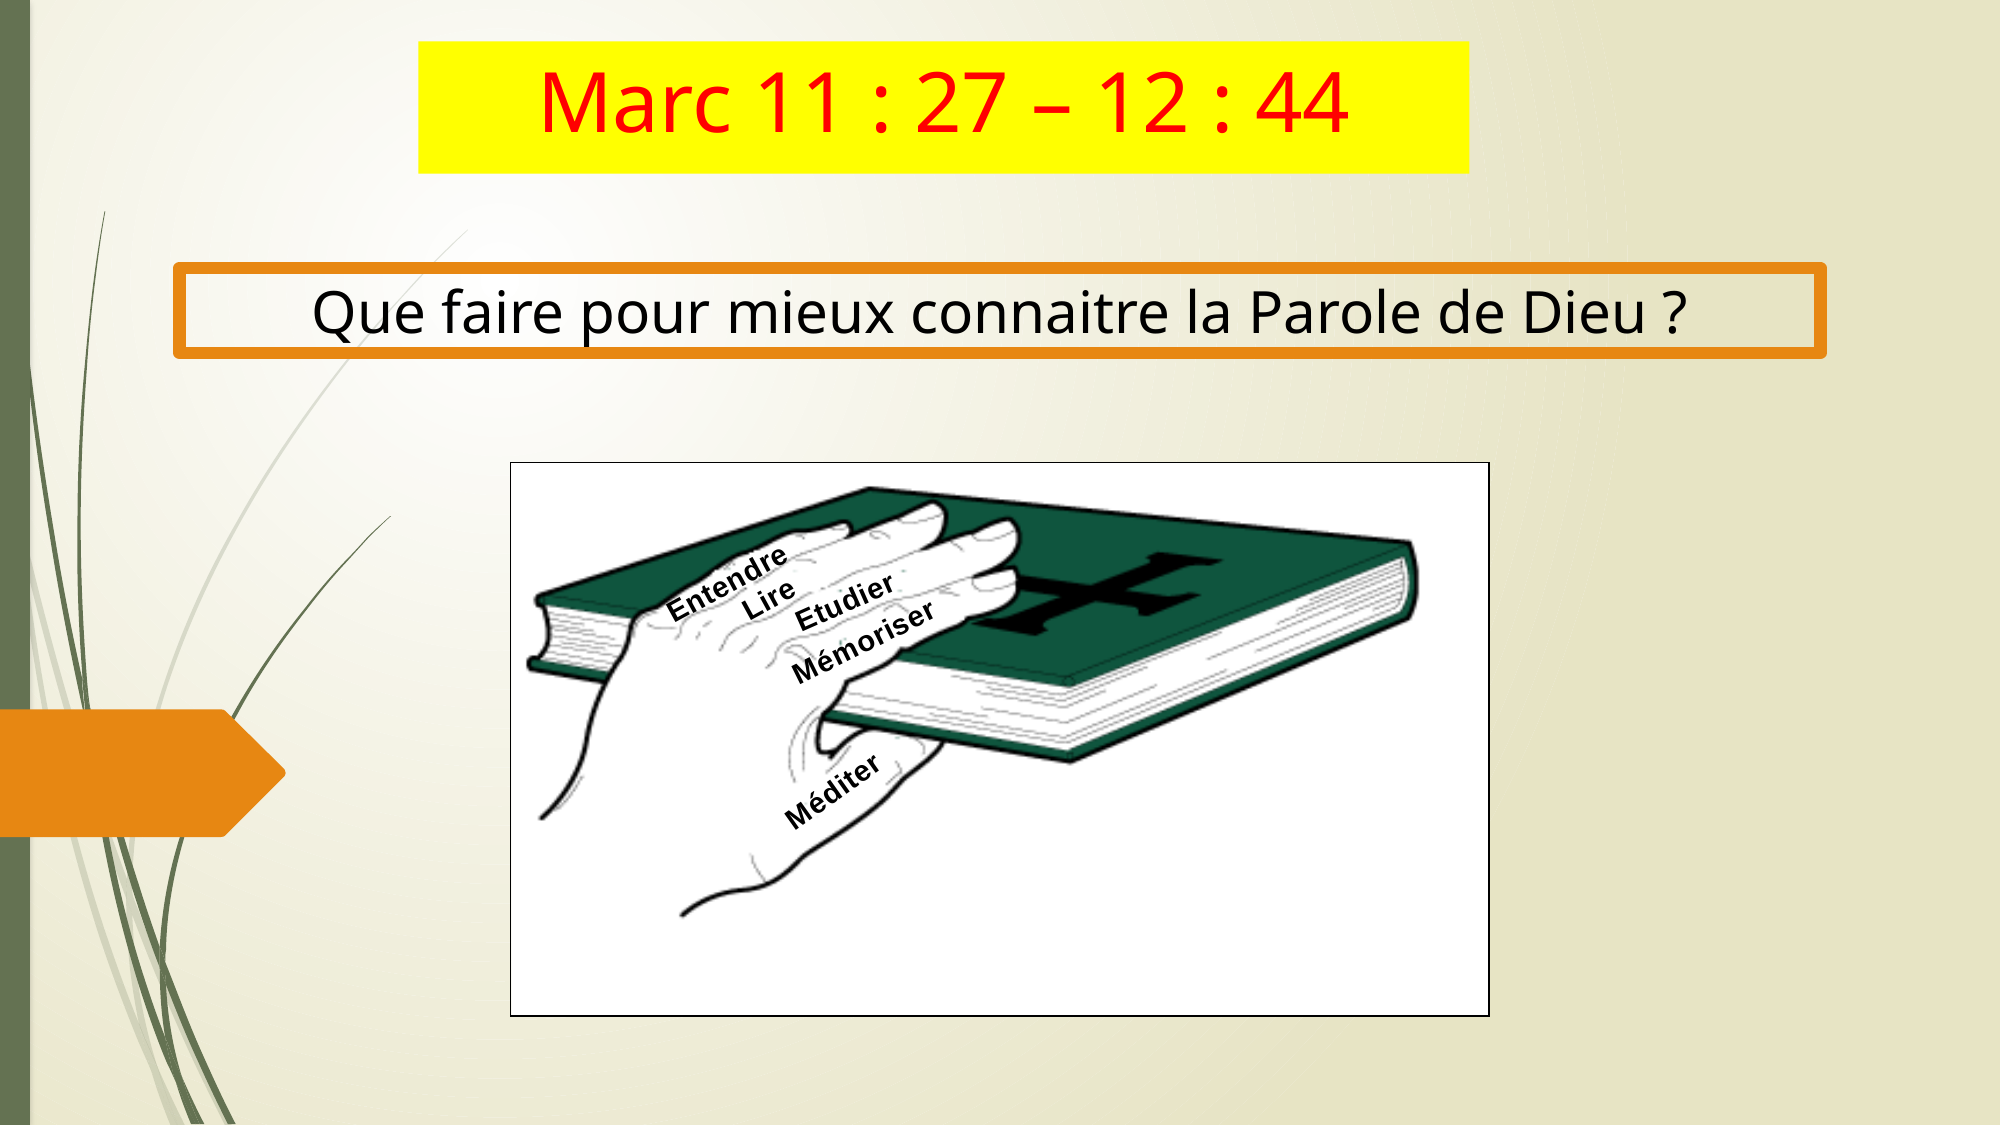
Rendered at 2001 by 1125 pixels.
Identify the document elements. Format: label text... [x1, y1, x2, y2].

subtitle Marc 11 : 27 – 12 : 44 [418, 41, 1470, 174]
picture [511, 463, 1489, 1016]
text_box Que faire pour mieux connaitre la Parole de Dieu ? [179, 268, 1821, 353]
